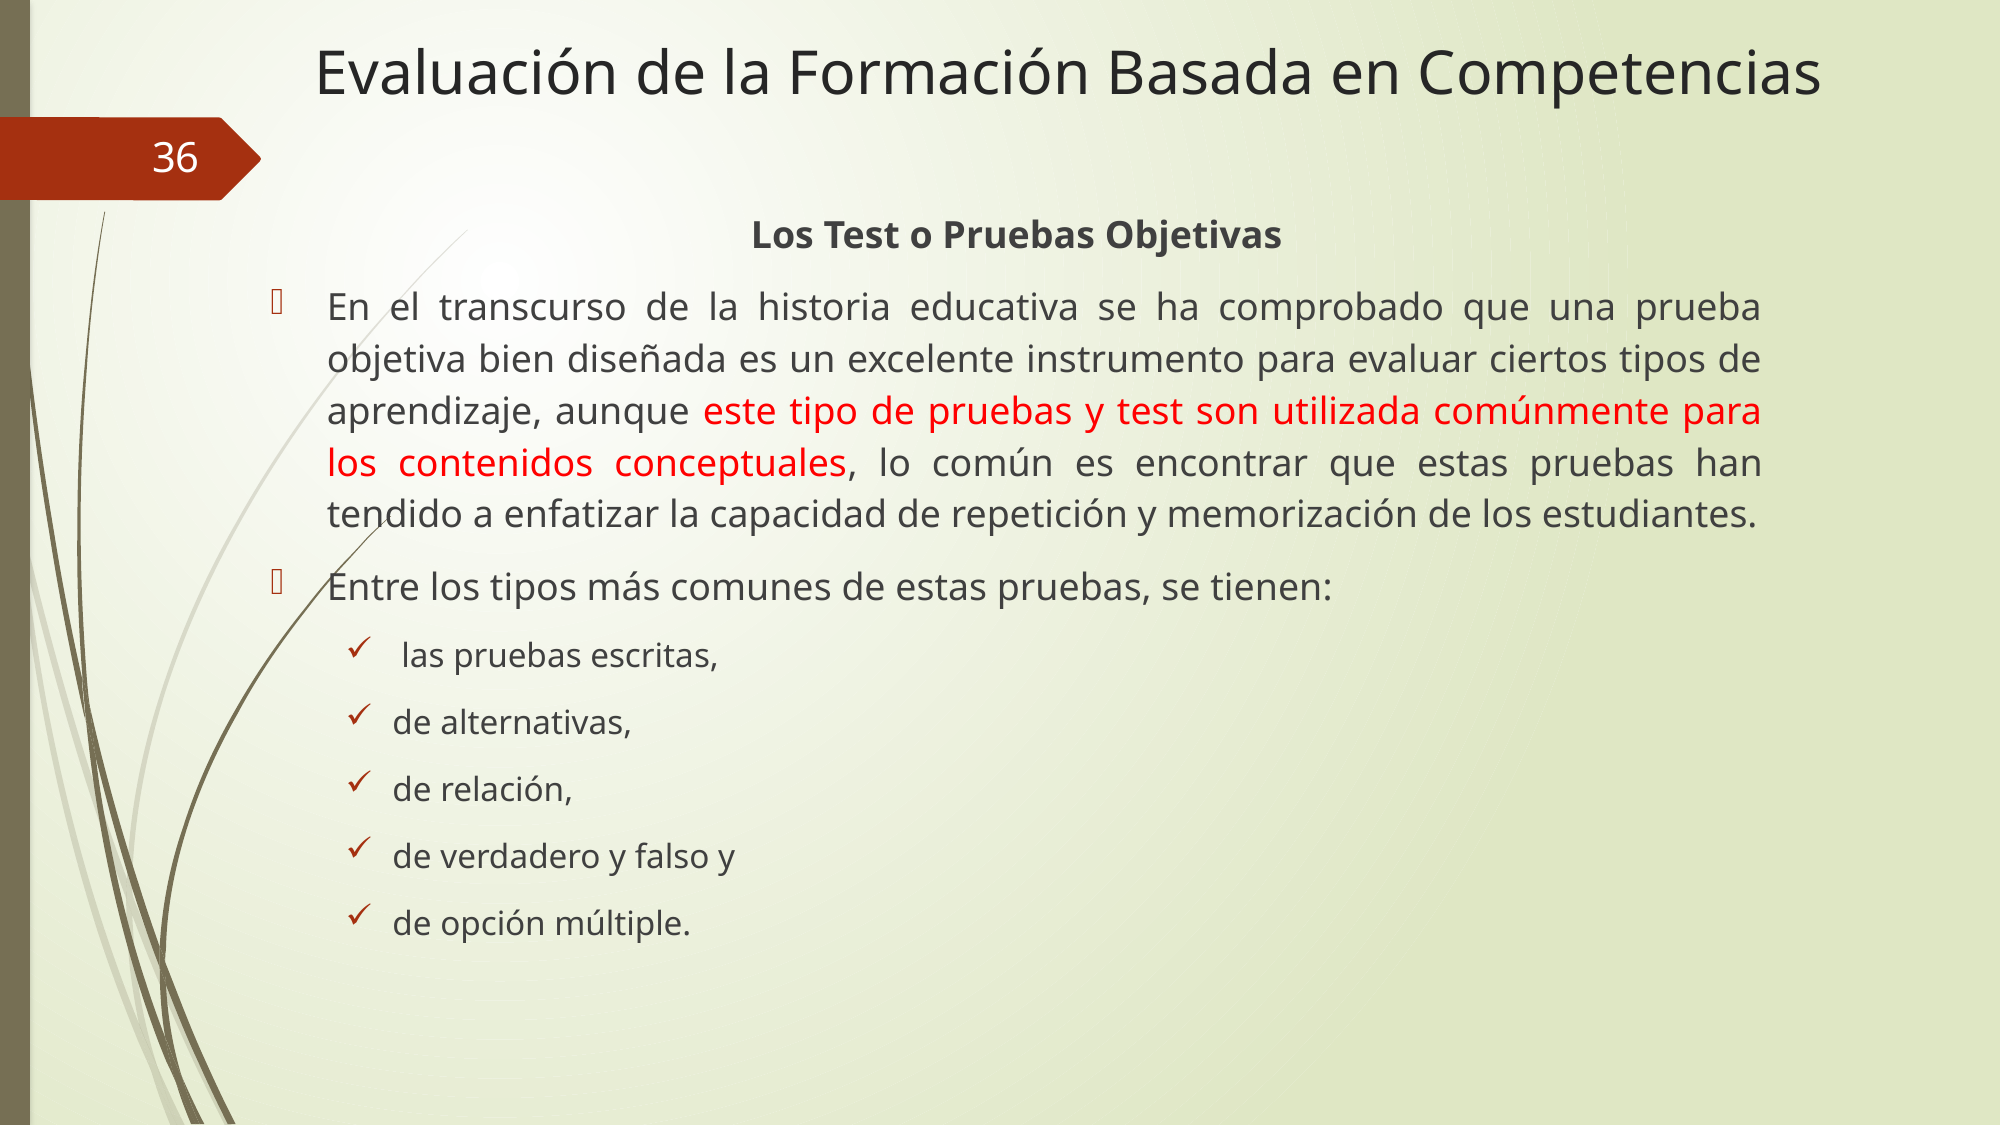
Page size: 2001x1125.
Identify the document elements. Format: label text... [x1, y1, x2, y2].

list Los Test o Pruebas Objetivas En el transcurso de la historia educativa se ha comprobado que una prueba objetiva bien diseñada es un excelente instrumento para evaluar ciertos tipos de aprendizaje, aunque este tipo de pruebas y test son utilizada comúnmente para los contenidos conceptuales, lo común es encontrar que estas pruebas han tendido a enfatizar la capacidad de repetición y memorización de los estudiantes. Entre los tipos más comunes de estas pruebas, se tienen: las pruebas escritas, de alternativas, de relación, de verdadero y falso y de opción múltiple. [255, 203, 1779, 1097]
slide_number 36 [87, 129, 216, 189]
title Evaluación de la Formación Basada en Competencias [250, 26, 1888, 130]
